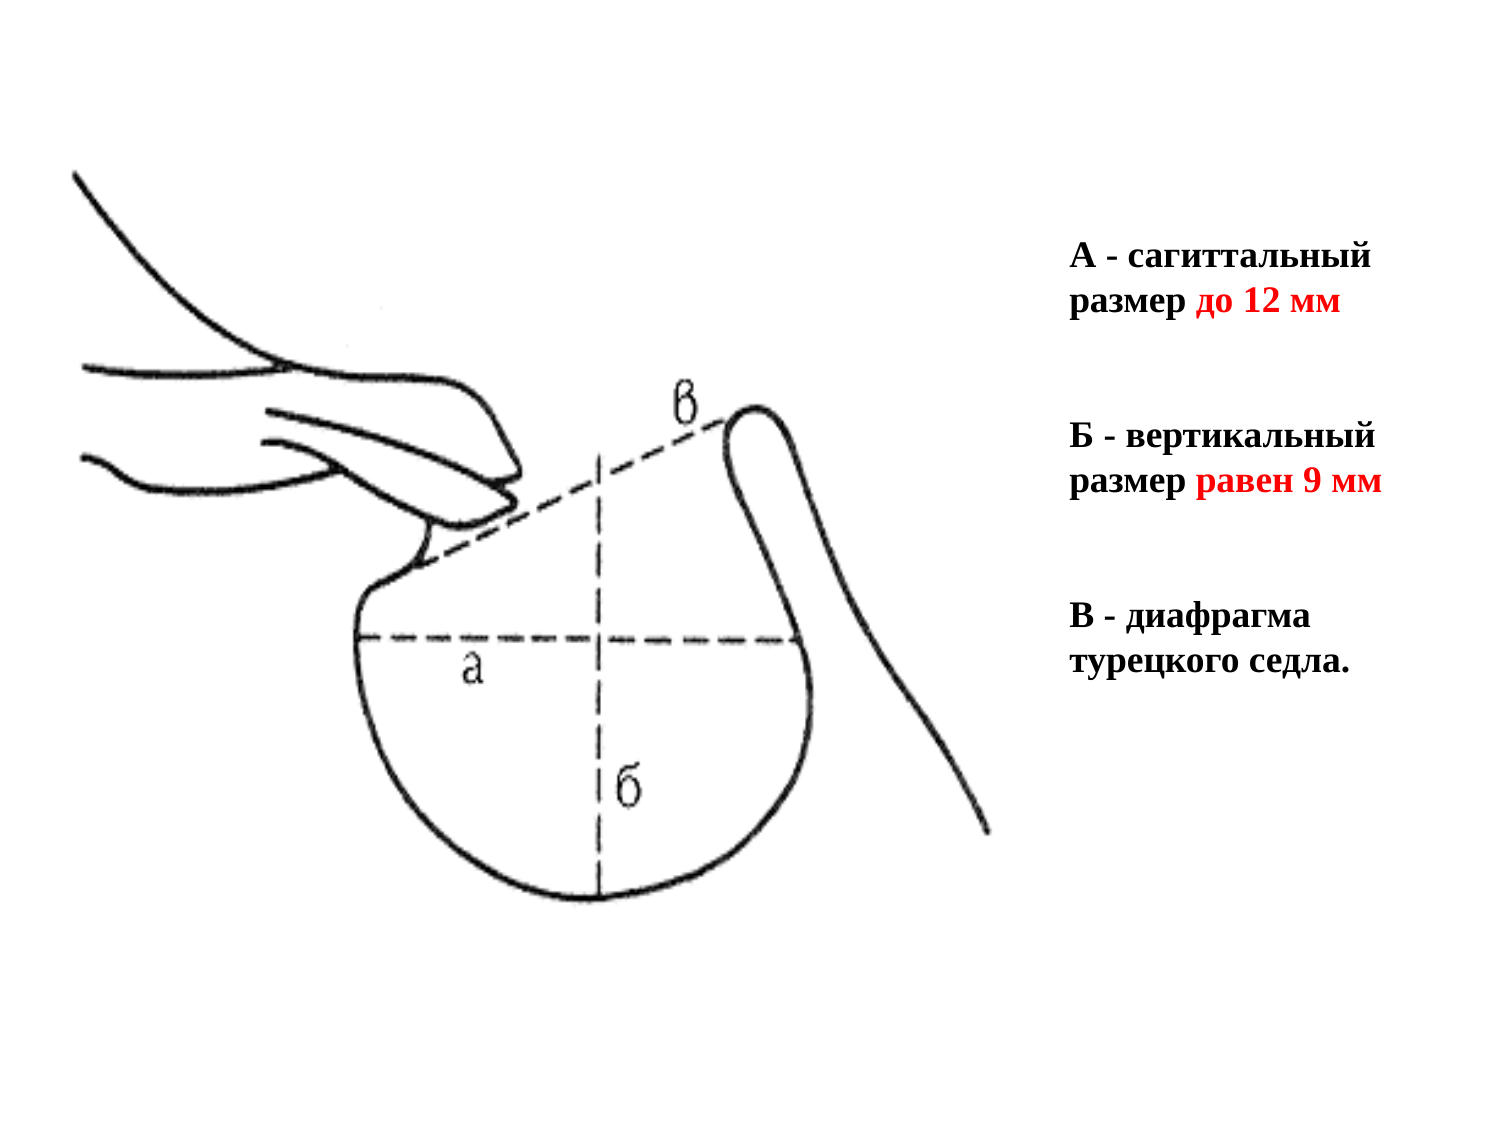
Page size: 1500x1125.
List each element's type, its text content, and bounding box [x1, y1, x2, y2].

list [46, 140, 1024, 950]
text_box А - сагиттальный размер до 12 мм Б - вертикальный размер равен 9 мм В - диафрагма турецкого седла. [1054, 222, 1465, 688]
